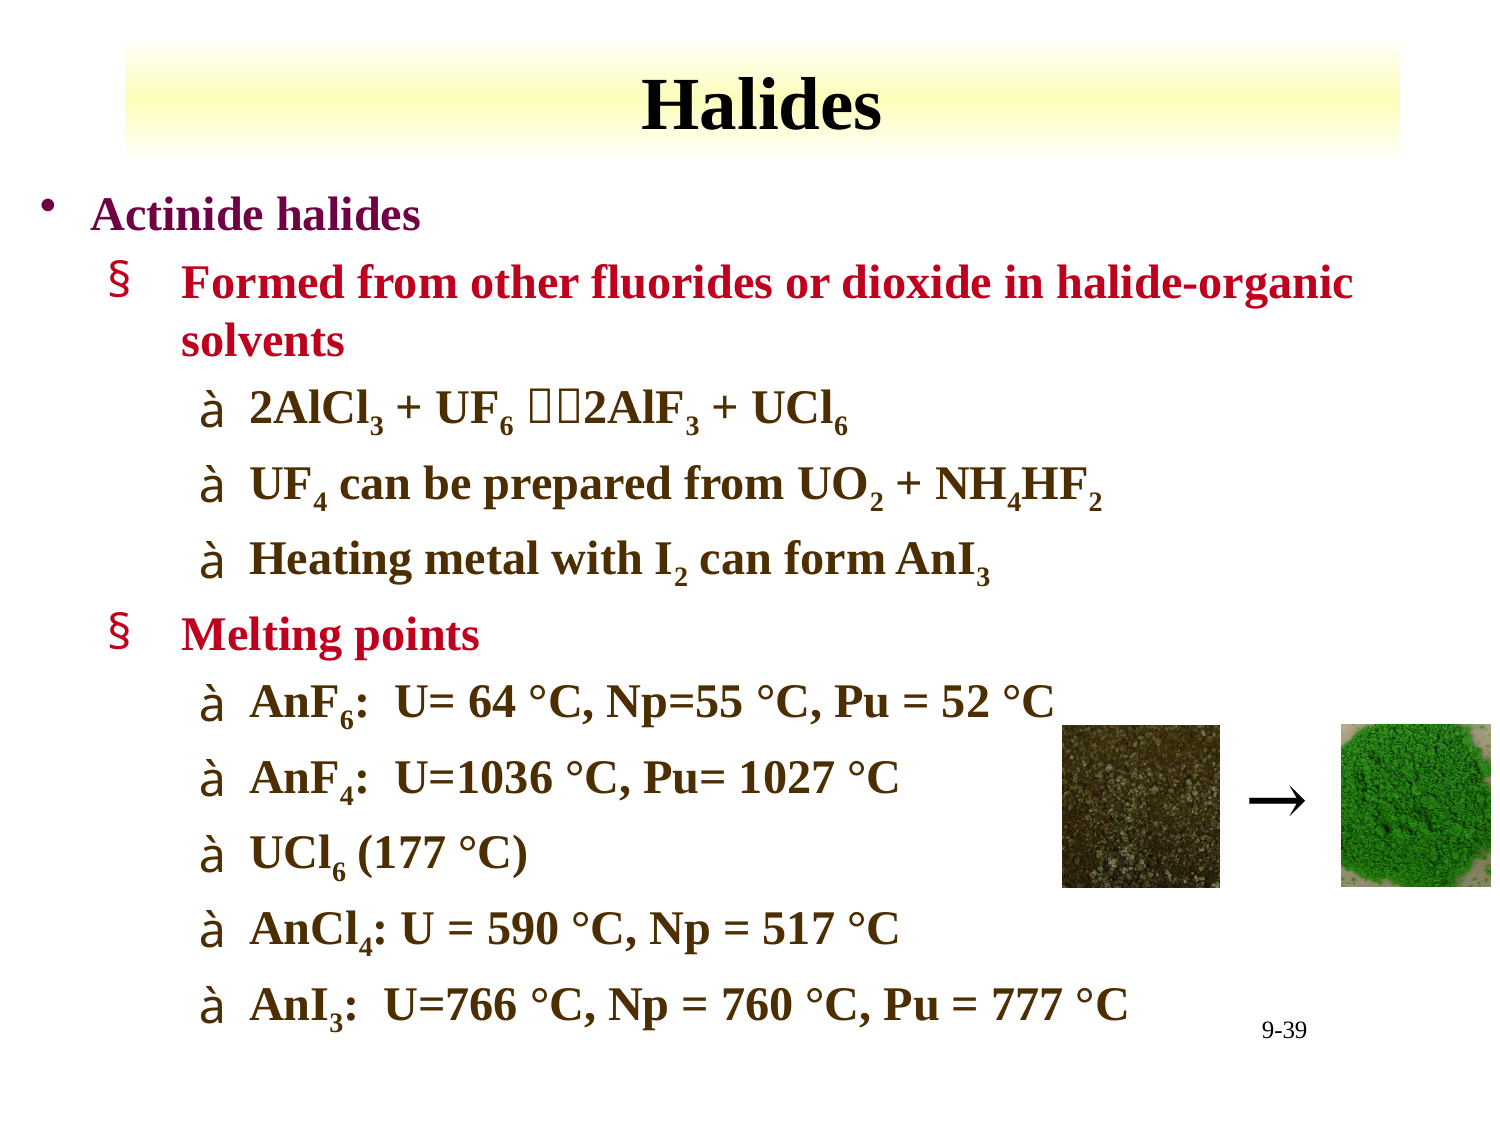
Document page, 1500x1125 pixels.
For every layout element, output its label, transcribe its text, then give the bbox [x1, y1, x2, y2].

title Halides [124, 36, 1401, 163]
list Actinide halides Formed from other fluorides or dioxide in halide-organic solvents 2AlCl3 + UF6 2AlF3 + UCl6 UF4 can be prepared from UO2 + NH4HF2 Heating metal with I2 can form AnI3 Melting points AnF6: U= 64 °C, Np=55 °C, Pu = 52 °C AnF4: U=1036 °C, Pu= 1027 °C UCl6 (177 °C) AnCl4: U = 590 °C, Np = 517 °C AnI3: U=766 °C, Np = 760 °C, Pu = 777 °C [24, 174, 1376, 1051]
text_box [1062, 724, 1500, 888]
